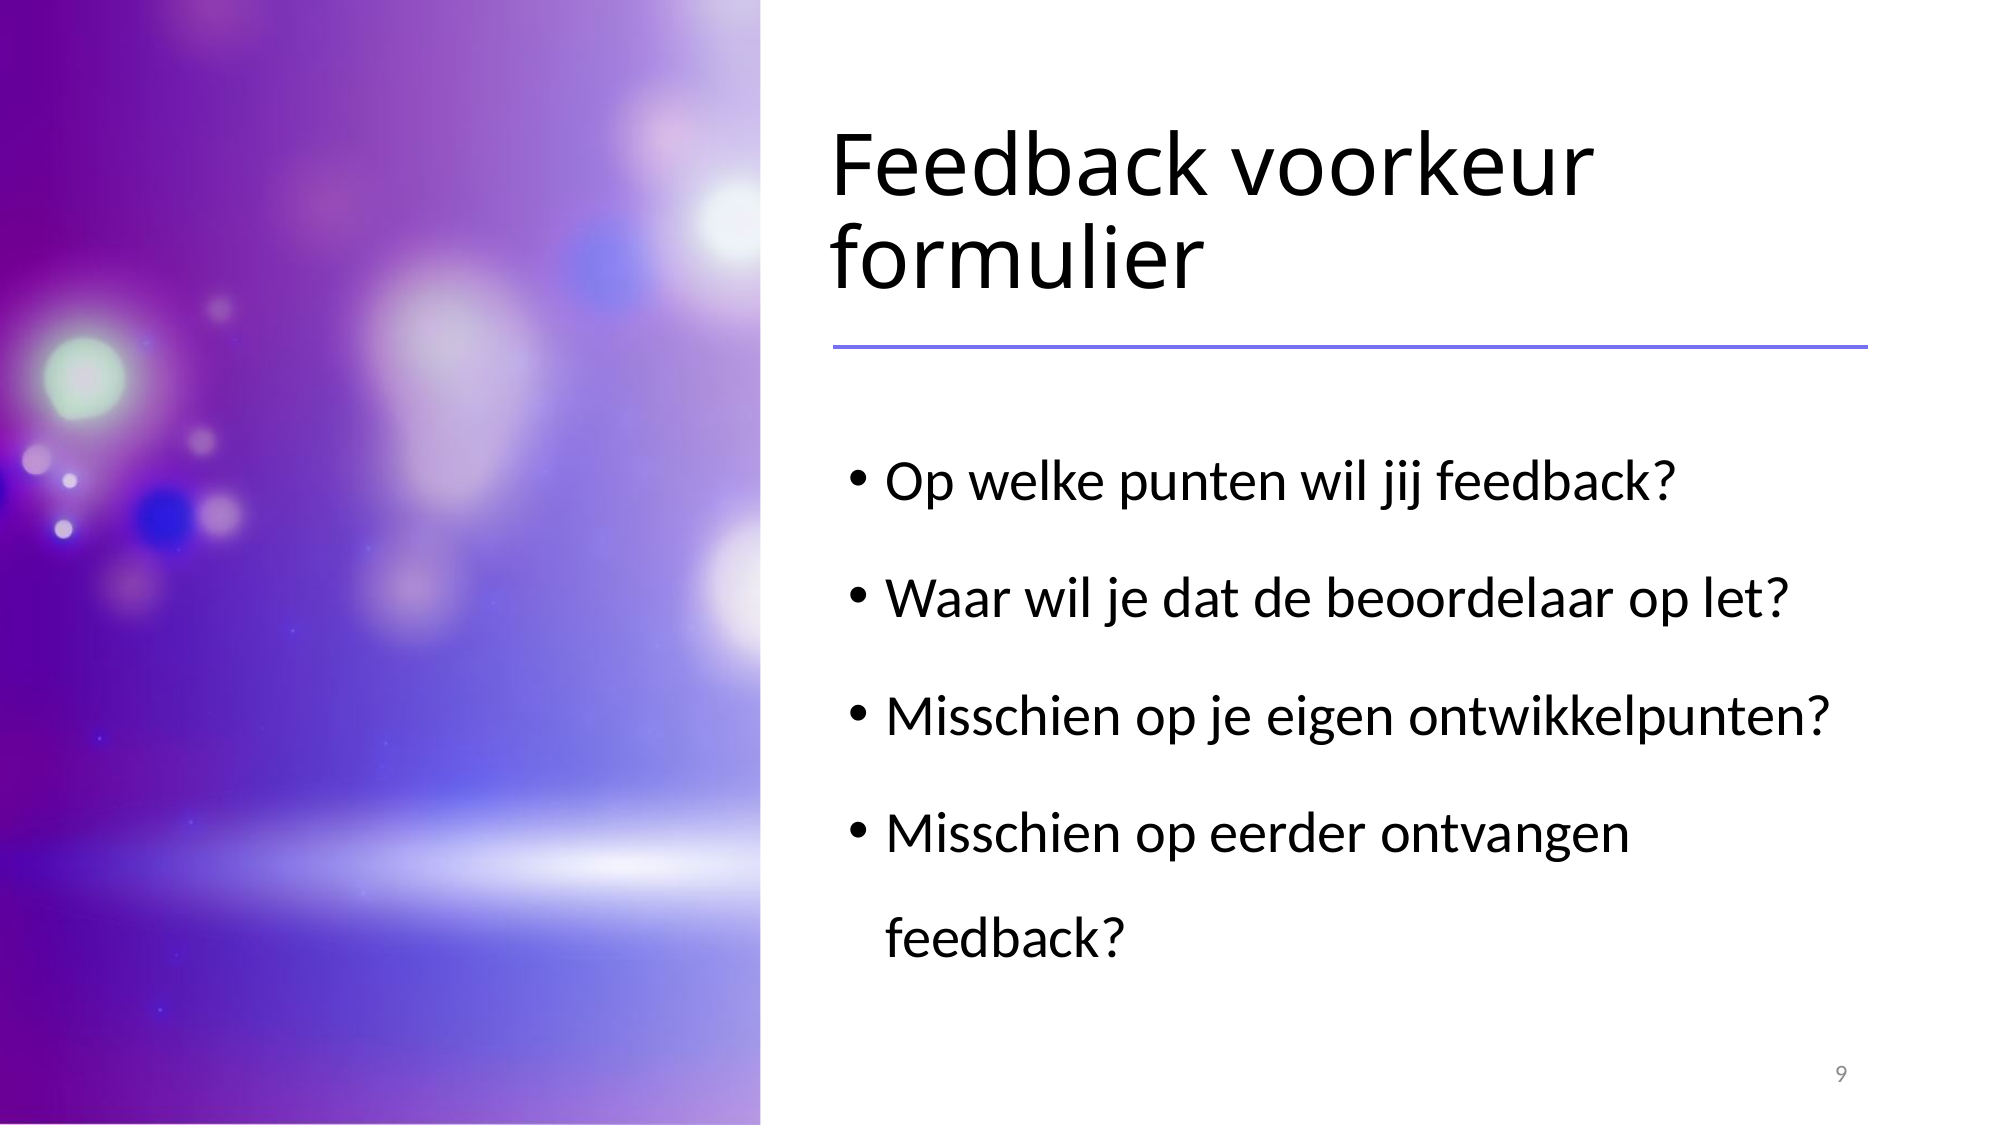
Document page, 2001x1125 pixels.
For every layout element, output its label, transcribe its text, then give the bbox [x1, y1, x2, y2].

title Feedback voorkeur formulier [814, 103, 1895, 315]
picture [0, 0, 761, 1125]
text_box Op welke punten wil jij feedback? Waar wil je dat de beoordelaar op let? Misschien op je eigen ontwikkelpunten? Misschien op eerder ontvangen feedback? [814, 399, 1895, 1021]
slide_number 9 [1667, 1042, 1863, 1103]
